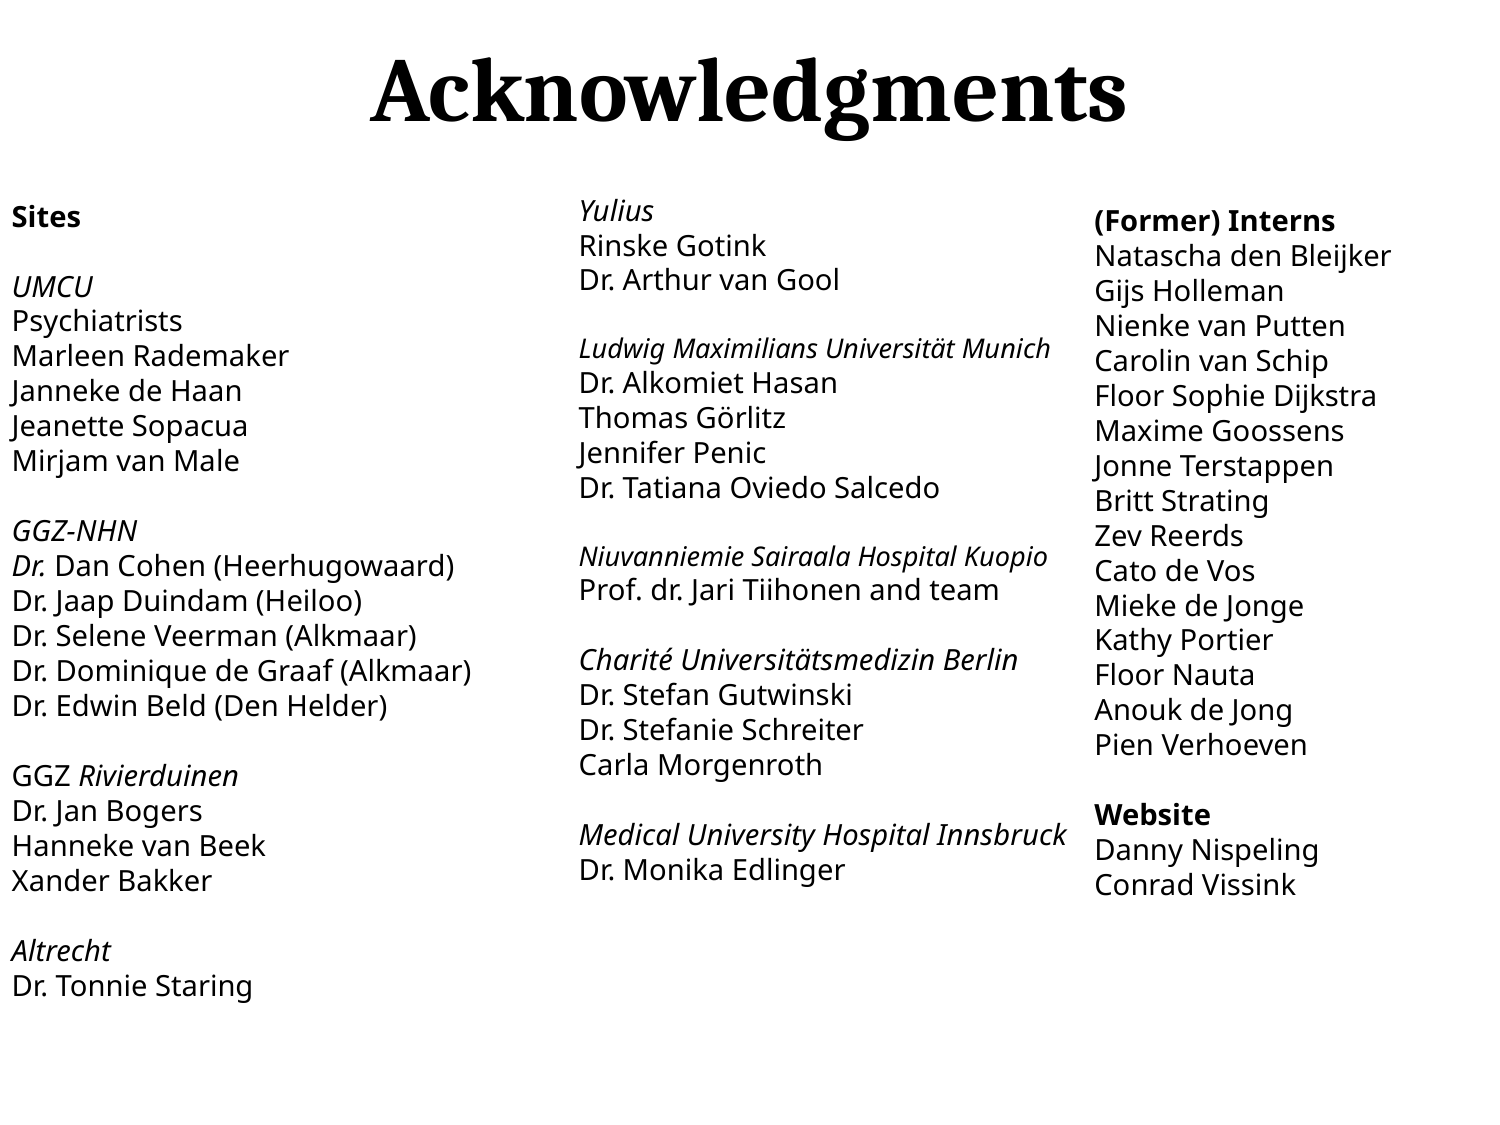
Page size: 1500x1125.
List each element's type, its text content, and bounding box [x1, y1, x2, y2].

text_box Sites UMCU Psychiatrists Marleen Rademaker Janneke de Haan Jeanette Sopacua Mirjam van Male GGZ-NHN Dr. Dan Cohen (Heerhugowaard) Dr. Jaap Duindam (Heiloo) Dr. Selene Veerman (Alkmaar) Dr. Dominique de Graaf (Alkmaar) Dr. Edwin Beld (Den Helder) GGZ Rivierduinen Dr. Jan Bogers Hanneke van Beek Xander Bakker Altrecht Dr. Tonnie Staring [0, 155, 564, 1080]
title Acknowledgments [112, 2, 1388, 168]
text_box (Former) Interns Natascha den Bleijker Gijs Holleman Nienke van Putten Carolin van Schip Floor Sophie Dijkstra Maxime Goossens Jonne Terstappen Britt Strating Zev Reerds Cato de Vos Mieke de Jonge Kathy Portier Floor Nauta Anouk de Jong Pien Verhoeven Website Danny Nispeling Conrad Vissink [1079, 194, 1500, 999]
text_box Yulius Rinske Gotink Dr. Arthur van Gool Ludwig Maximilians Universität Munich Dr. Alkomiet Hasan Thomas Görlitz Jennifer Penic Dr. Tatiana Oviedo Salcedo Niuvanniemie Sairaala Hospital Kuopio Prof. dr. Jari Tiihonen and team Charité Universitätsmedizin Berlin Dr. Stefan Gutwinski Dr. Stefanie Schreiter Carla Morgenroth Medical University Hospital Innsbruck Dr. Monika Edlinger [563, 184, 1084, 929]
